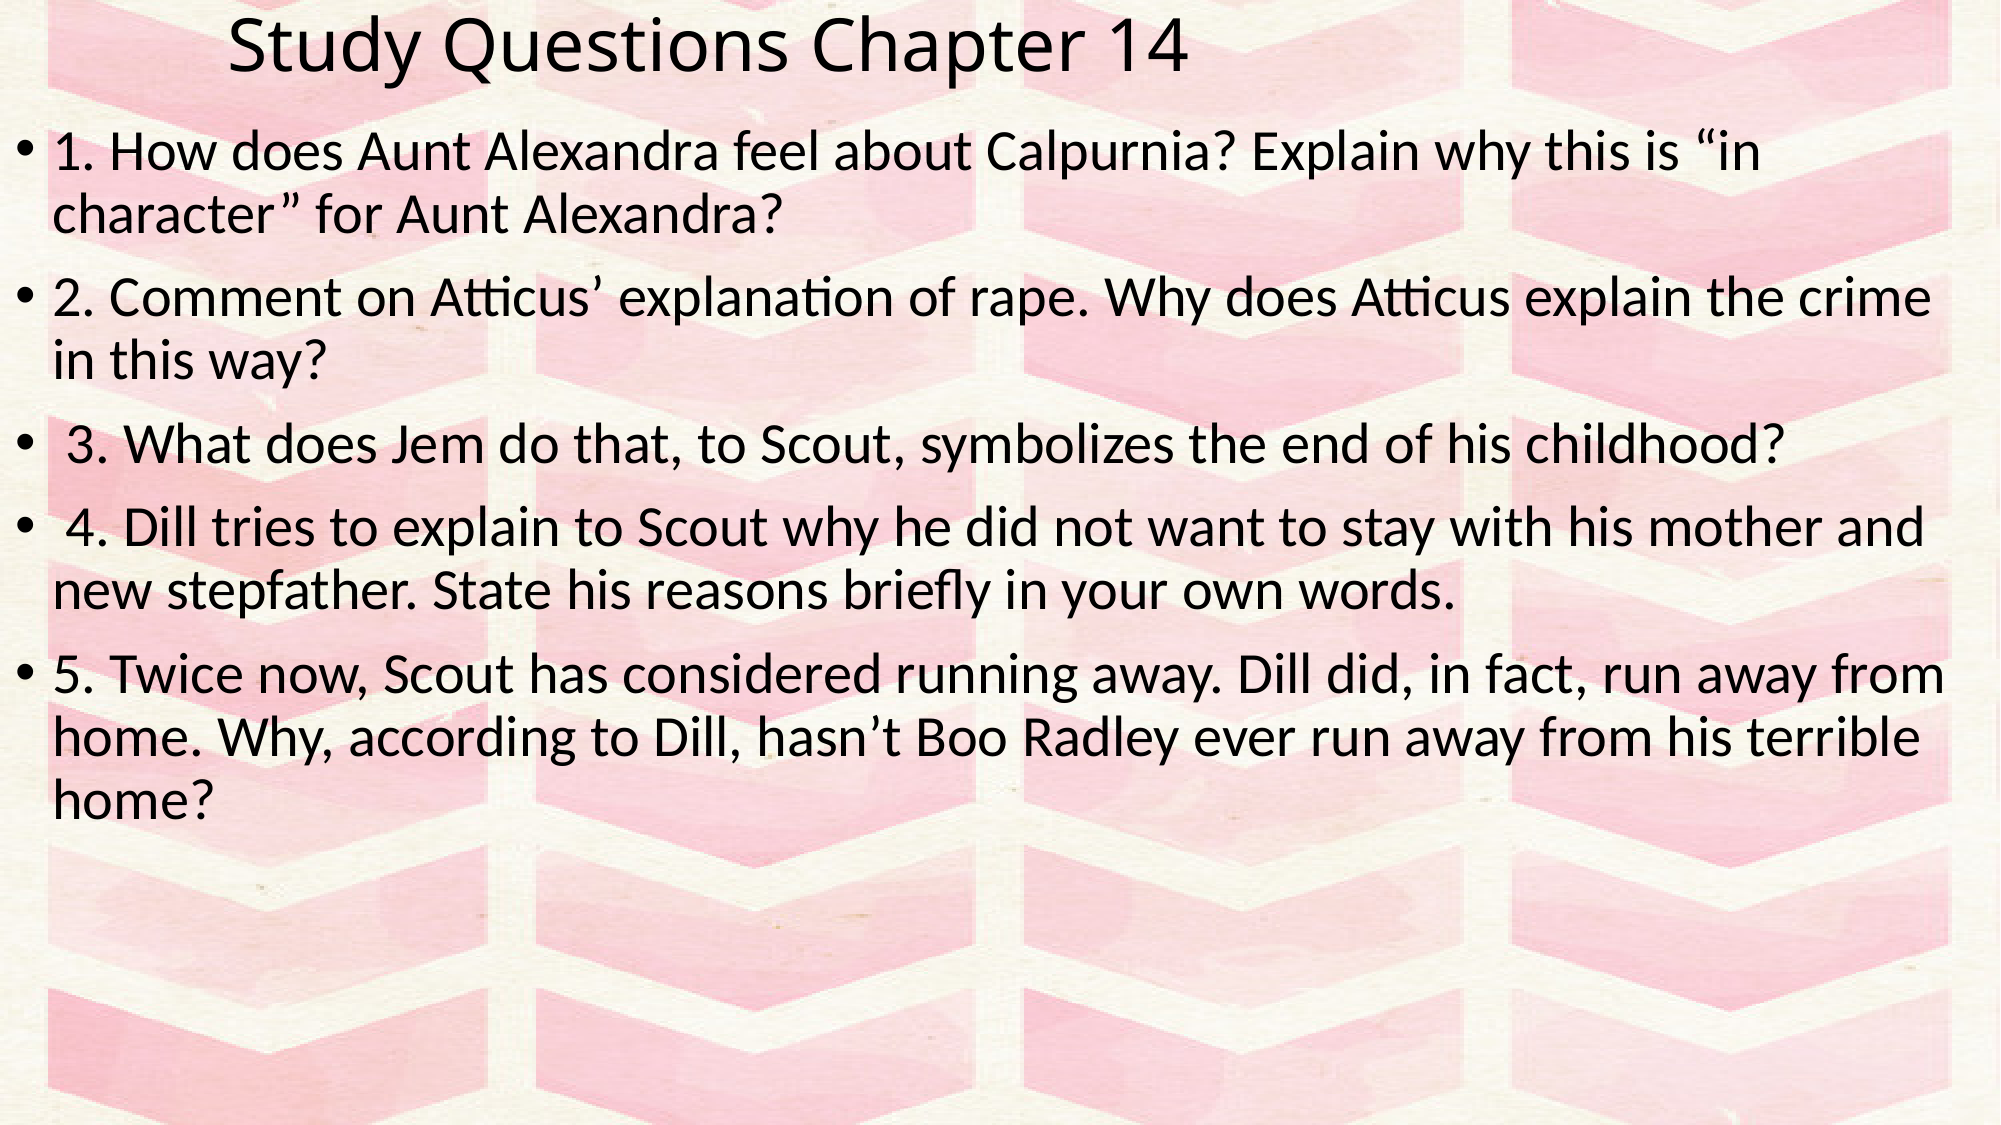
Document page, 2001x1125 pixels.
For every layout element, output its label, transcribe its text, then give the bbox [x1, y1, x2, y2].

list 1. How does Aunt Alexandra feel about Calpurnia? Explain why this is “in character” for Aunt Alexandra? 2. Comment on Atticus’ explanation of rape. Why does Atticus explain the crime in this way? 3. What does Jem do that, to Scout, symbolizes the end of his childhood? 4. Dill tries to explain to Scout why he did not want to stay with his mother and new stepfather. State his reasons briefly in your own words. 5. Twice now, Scout has considered running away. Dill did, in fact, run away from home. Why, according to Dill, hasn’t Boo Radley ever run away from his terrible home? [0, 112, 2000, 1125]
picture [0, 0, 2001, 1125]
title Study Questions Chapter 14 [212, 0, 1818, 96]
